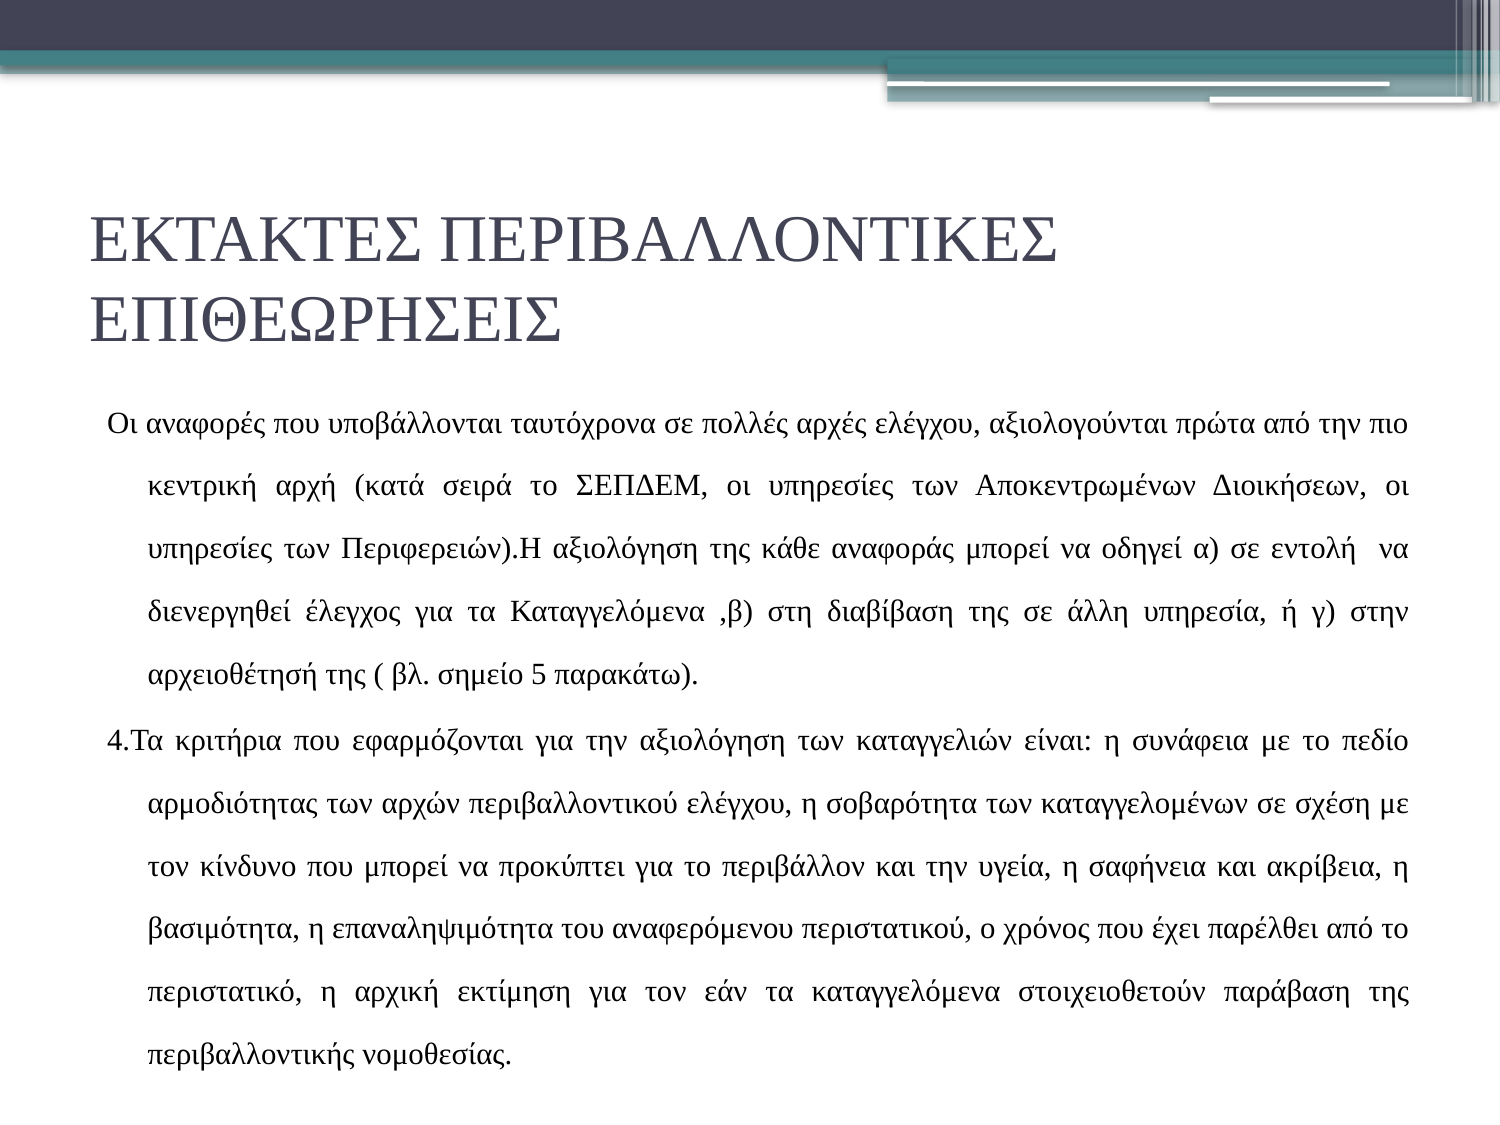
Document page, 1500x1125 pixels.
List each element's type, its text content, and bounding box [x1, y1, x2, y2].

list Οι αναφορές που υποβάλλονται ταυτόχρονα σε πολλές αρχές ελέγχου, αξιολογούνται πρώτα από την πιο κεντρική αρχή (κατά σειρά το ΣΕΠΔΕΜ, οι υπηρεσίες των Αποκεντρωμένων Διοικήσεων, οι υπηρεσίες των Περιφερειών).Η αξιολόγηση της κάθε αναφοράς μπορεί να οδηγεί α) σε εντολή να διενεργηθεί έλεγχος για τα Καταγγελόμενα ,β) στη διαβίβαση της σε άλλη υπηρεσία, ή γ) στην αρχειοθέτησή της ( βλ. σημείο 5 παρακάτω). 4.Τα κριτήρια που εφαρμόζονται για την αξιολόγηση των καταγγελιών είναι: η συνάφεια με το πεδίο αρμοδιότητας των αρχών περιβαλλοντικού ελέγχου, η σοβαρότητα των καταγγελομένων σε σχέση με τον κίνδυνο που μπορεί να προκύπτει για το περιβάλλον και την υγεία, η σαφήνεια και ακρίβεια, η βασιμότητα, η επαναληψιμότητα του αναφερόμενου περιστατικού, ο χρόνος που έχει παρέλθει από το περιστατικό, η αρχική εκτίμηση για τον εάν τα καταγγελόμενα στοιχειοθετούν παράβαση της περιβαλλοντικής νομοθεσίας. [75, 368, 1425, 1079]
title ΕΚΤΑΚΤΕΣ ΠΕΡΙΒΑΛΛΟΝΤΙΚΕΣ ΕΠΙΘΕΩΡΗΣΕΙΣ [75, 187, 1425, 363]
